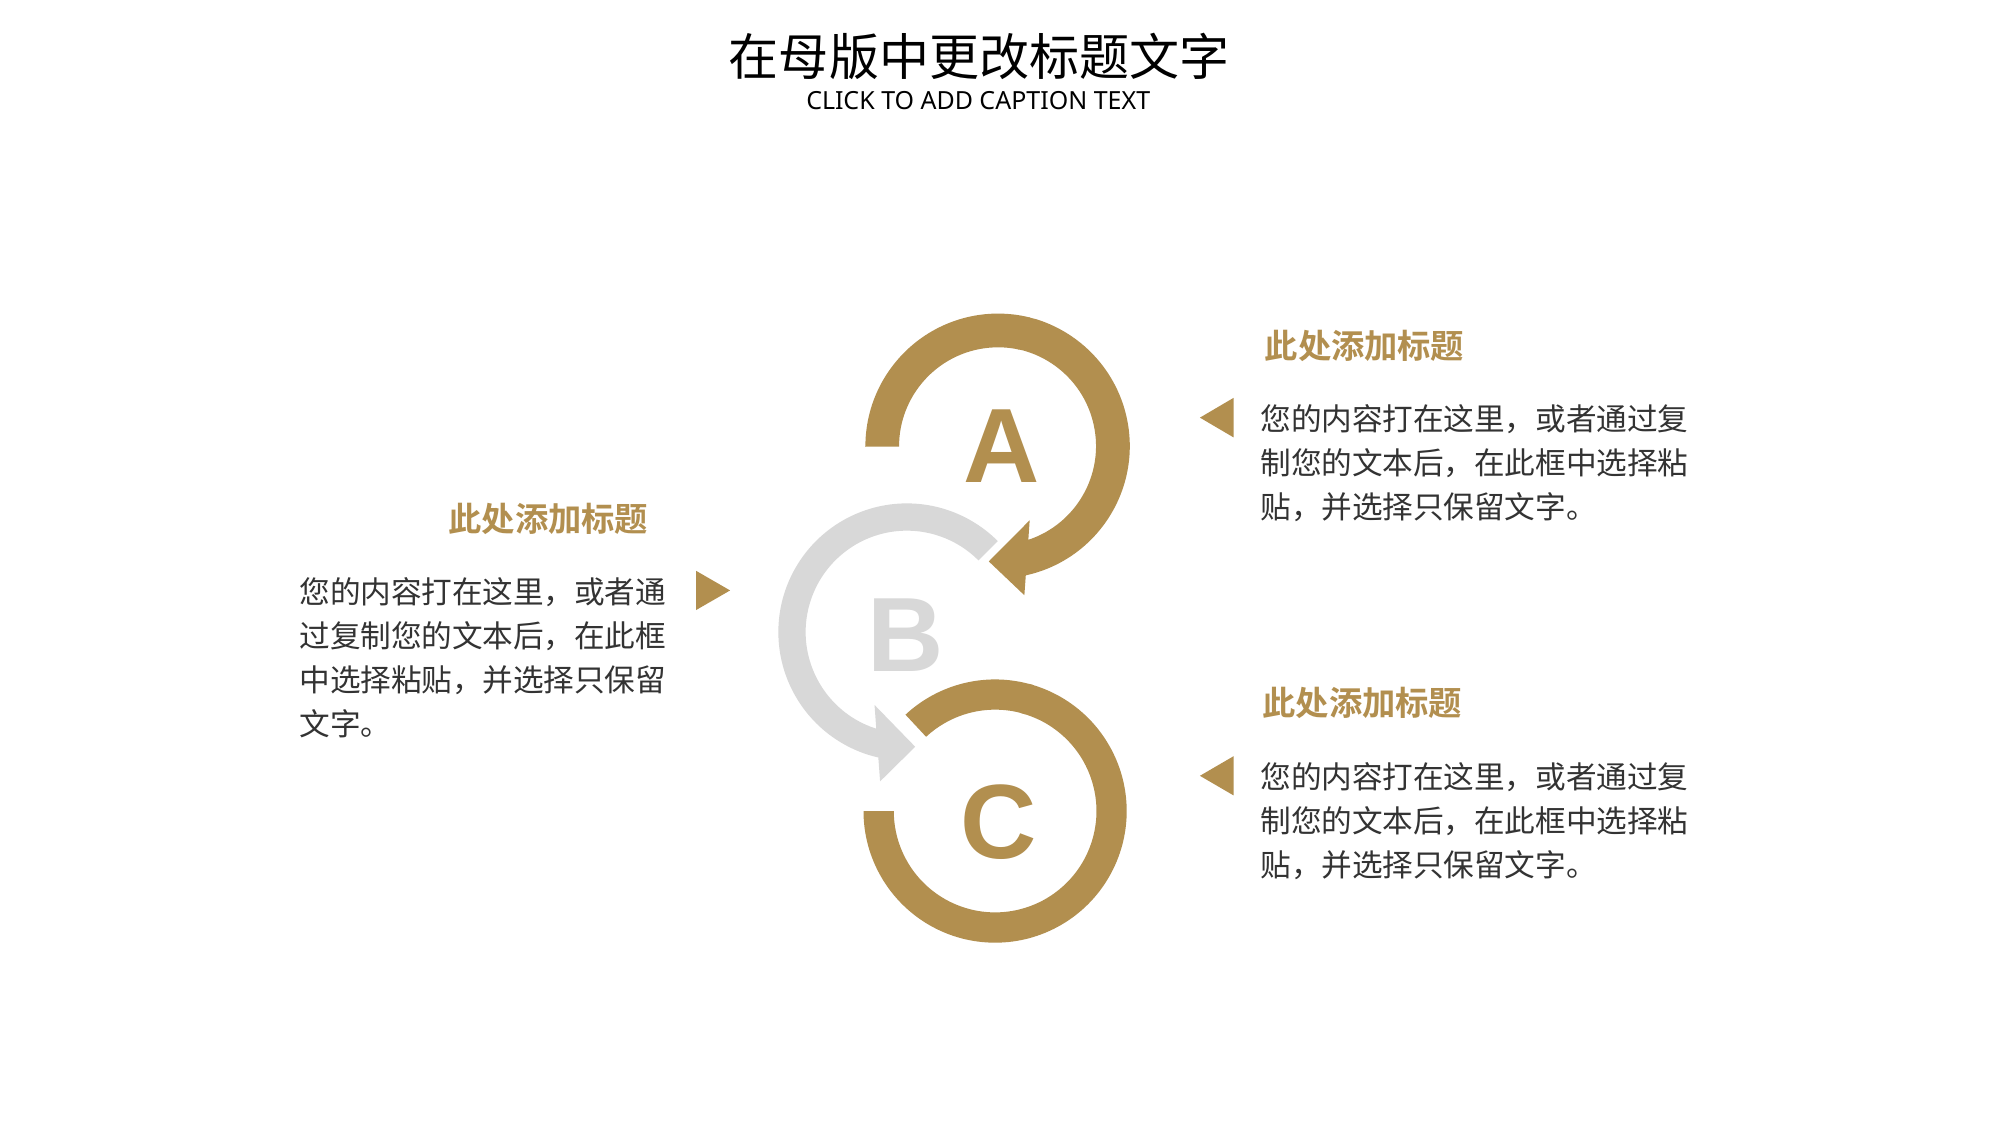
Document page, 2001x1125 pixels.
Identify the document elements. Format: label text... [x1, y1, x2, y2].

text_box [987, 317, 1131, 598]
text_box [1199, 756, 1234, 796]
text_box C [945, 745, 1052, 888]
text_box 此处添加标题 [433, 490, 664, 546]
text_box [905, 679, 1028, 737]
text_box B [852, 557, 959, 700]
text_box 您的内容打在这里，或者通过复制您的文本后，在此框中选择粘贴，并选择只保留文字。 [1245, 385, 1709, 533]
text_box [696, 570, 731, 611]
text_box 您的内容打在这里，或者通过复制您的文本后，在此框中选择粘贴，并选择只保留文字。 [284, 557, 686, 749]
text_box 您的内容打在这里，或者通过复制您的文本后，在此框中选择粘贴，并选择只保留文字。 [1245, 743, 1709, 891]
text_box 此处添加标题 [1249, 317, 1480, 373]
text_box 此处添加标题 [1247, 674, 1478, 730]
text_box [863, 683, 1127, 943]
text_box [1199, 397, 1234, 438]
text_box [864, 312, 1032, 448]
text_box A [948, 369, 1055, 511]
text_box [778, 503, 998, 782]
